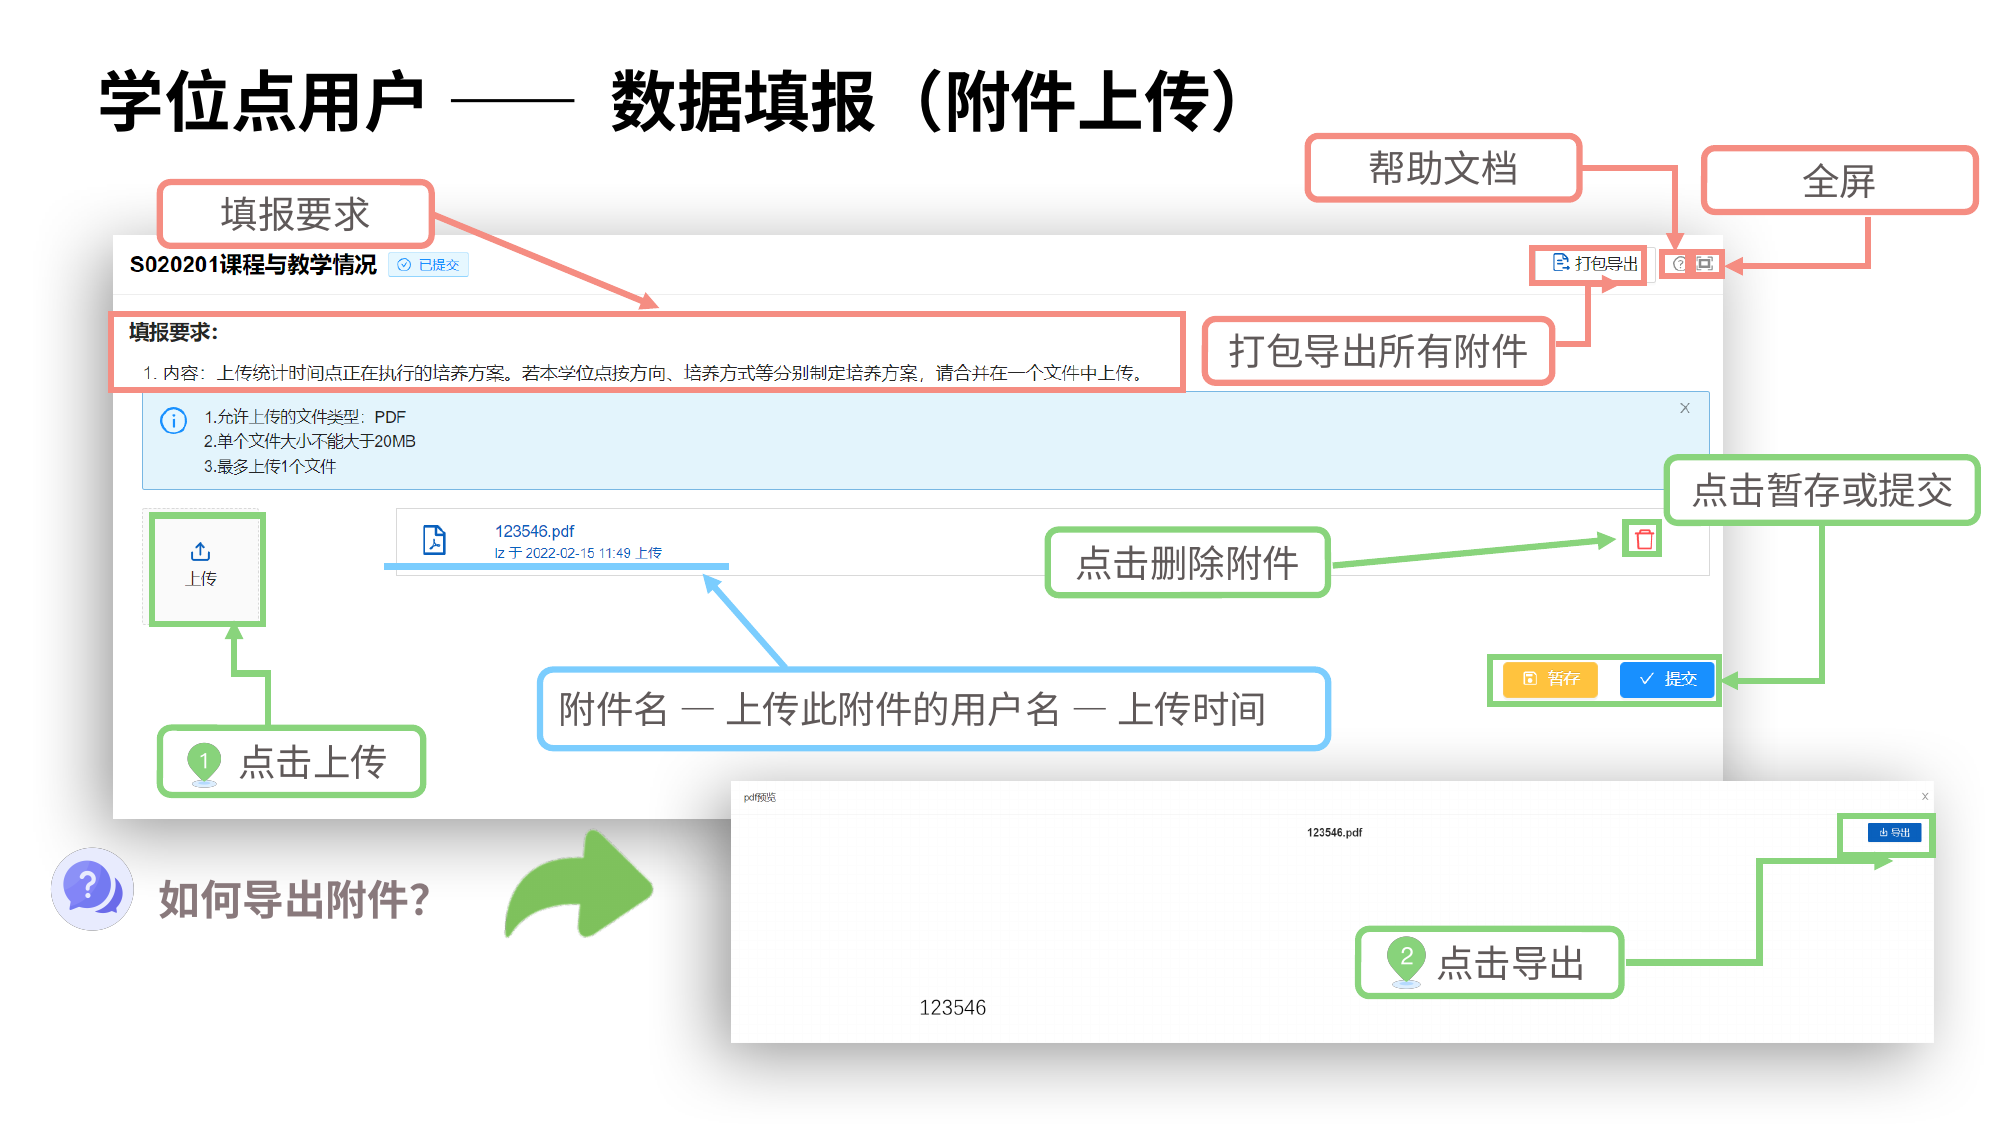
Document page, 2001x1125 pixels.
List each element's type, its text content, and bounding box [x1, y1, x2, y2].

picture [113, 235, 1934, 1043]
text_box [1579, 167, 1676, 252]
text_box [198, 656, 305, 691]
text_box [1332, 539, 1617, 566]
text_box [1771, 169, 1821, 314]
text_box 填报要求 [158, 181, 433, 235]
picture [46, 842, 140, 936]
text_box 全屏 [1703, 147, 1977, 213]
text_box 学位点用户 —— 数据填报（附件上传） [82, 52, 1406, 147]
text_box 帮助文档 [1306, 134, 1581, 201]
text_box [1625, 860, 1894, 963]
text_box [1691, 550, 1850, 654]
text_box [431, 213, 660, 309]
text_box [702, 573, 786, 669]
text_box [1555, 284, 1621, 344]
text_box 如何导出附件？ [144, 865, 478, 931]
text_box 点击暂存或提交 [1723, 456, 1979, 524]
